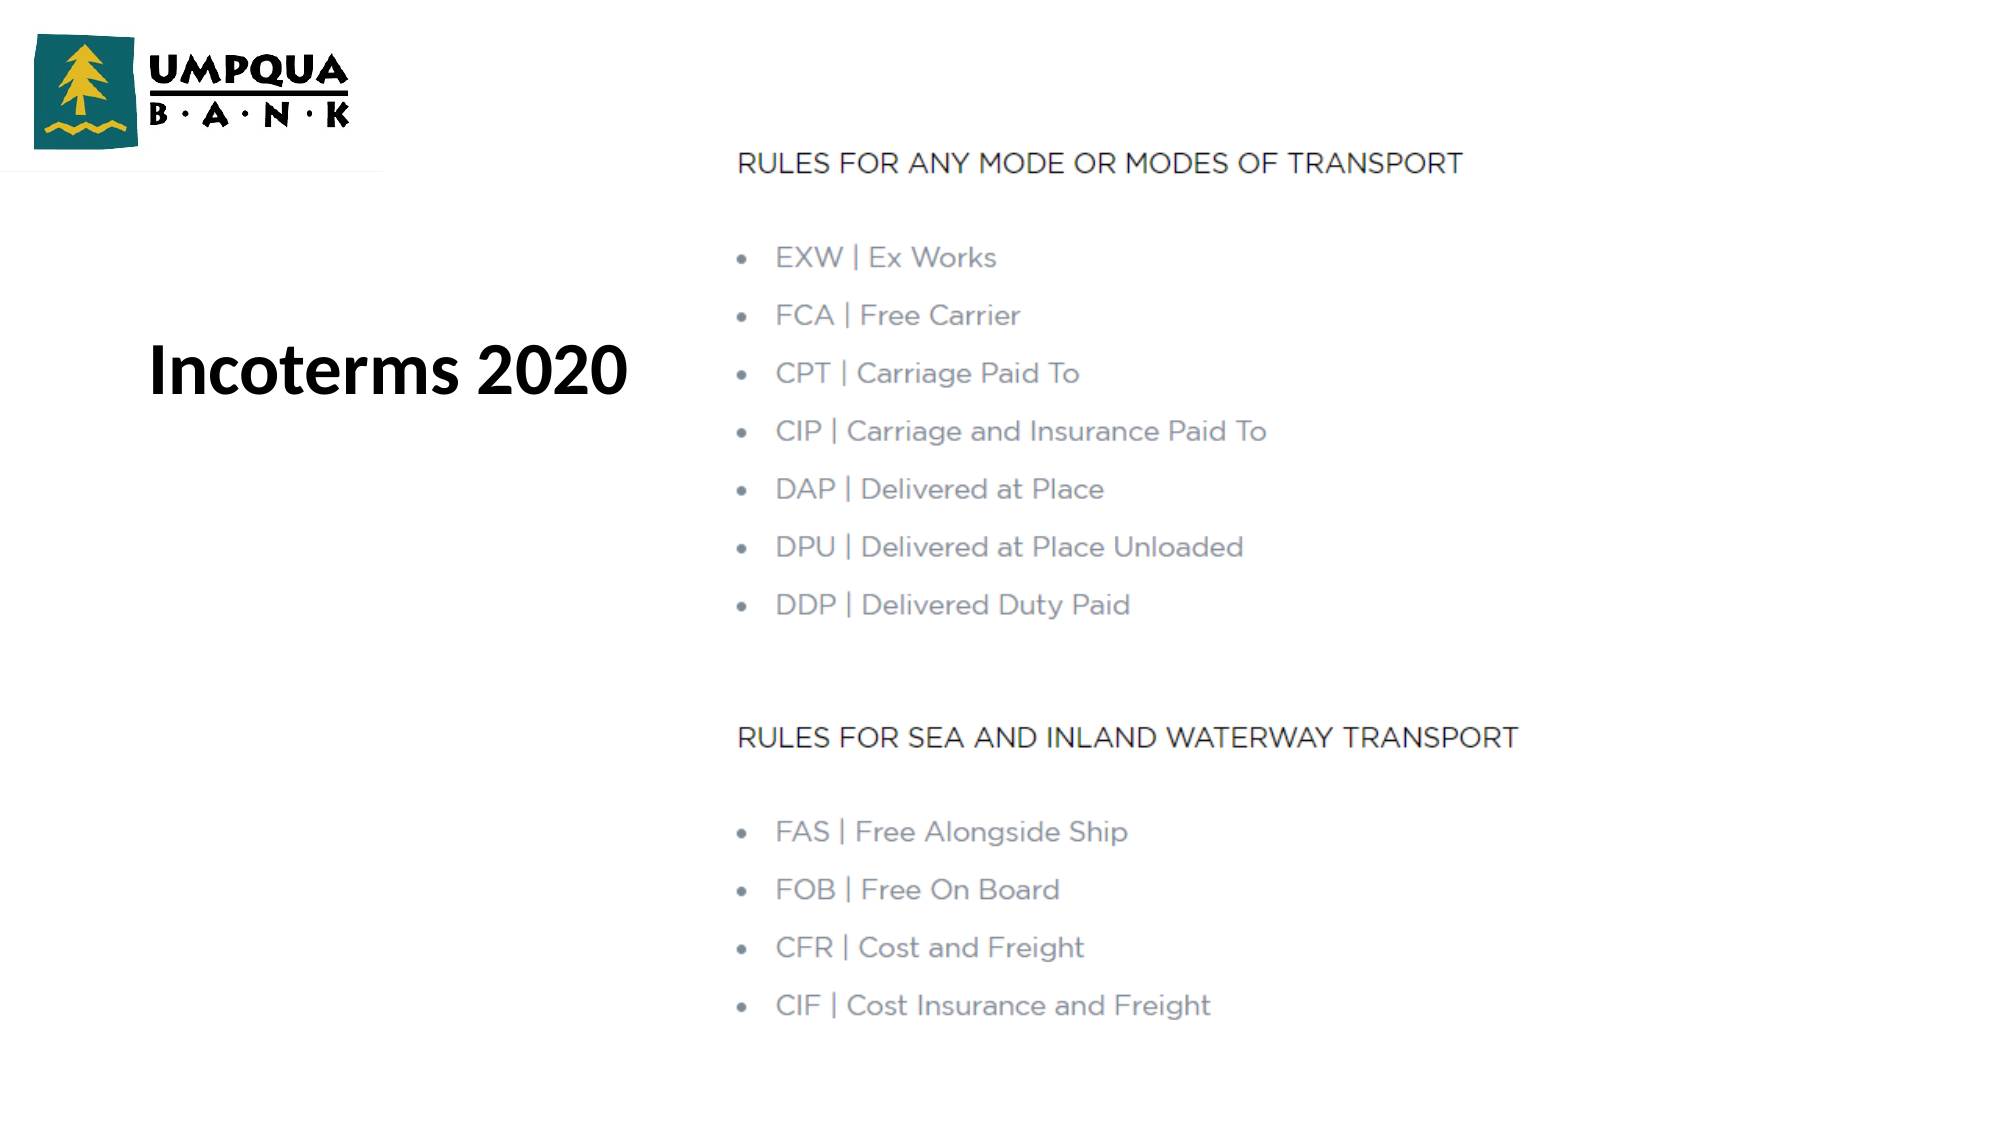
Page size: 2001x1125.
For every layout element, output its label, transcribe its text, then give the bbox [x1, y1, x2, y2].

picture [0, 0, 383, 172]
subtitle Incoterms 2020 [102, 322, 675, 494]
picture [723, 139, 1541, 1031]
